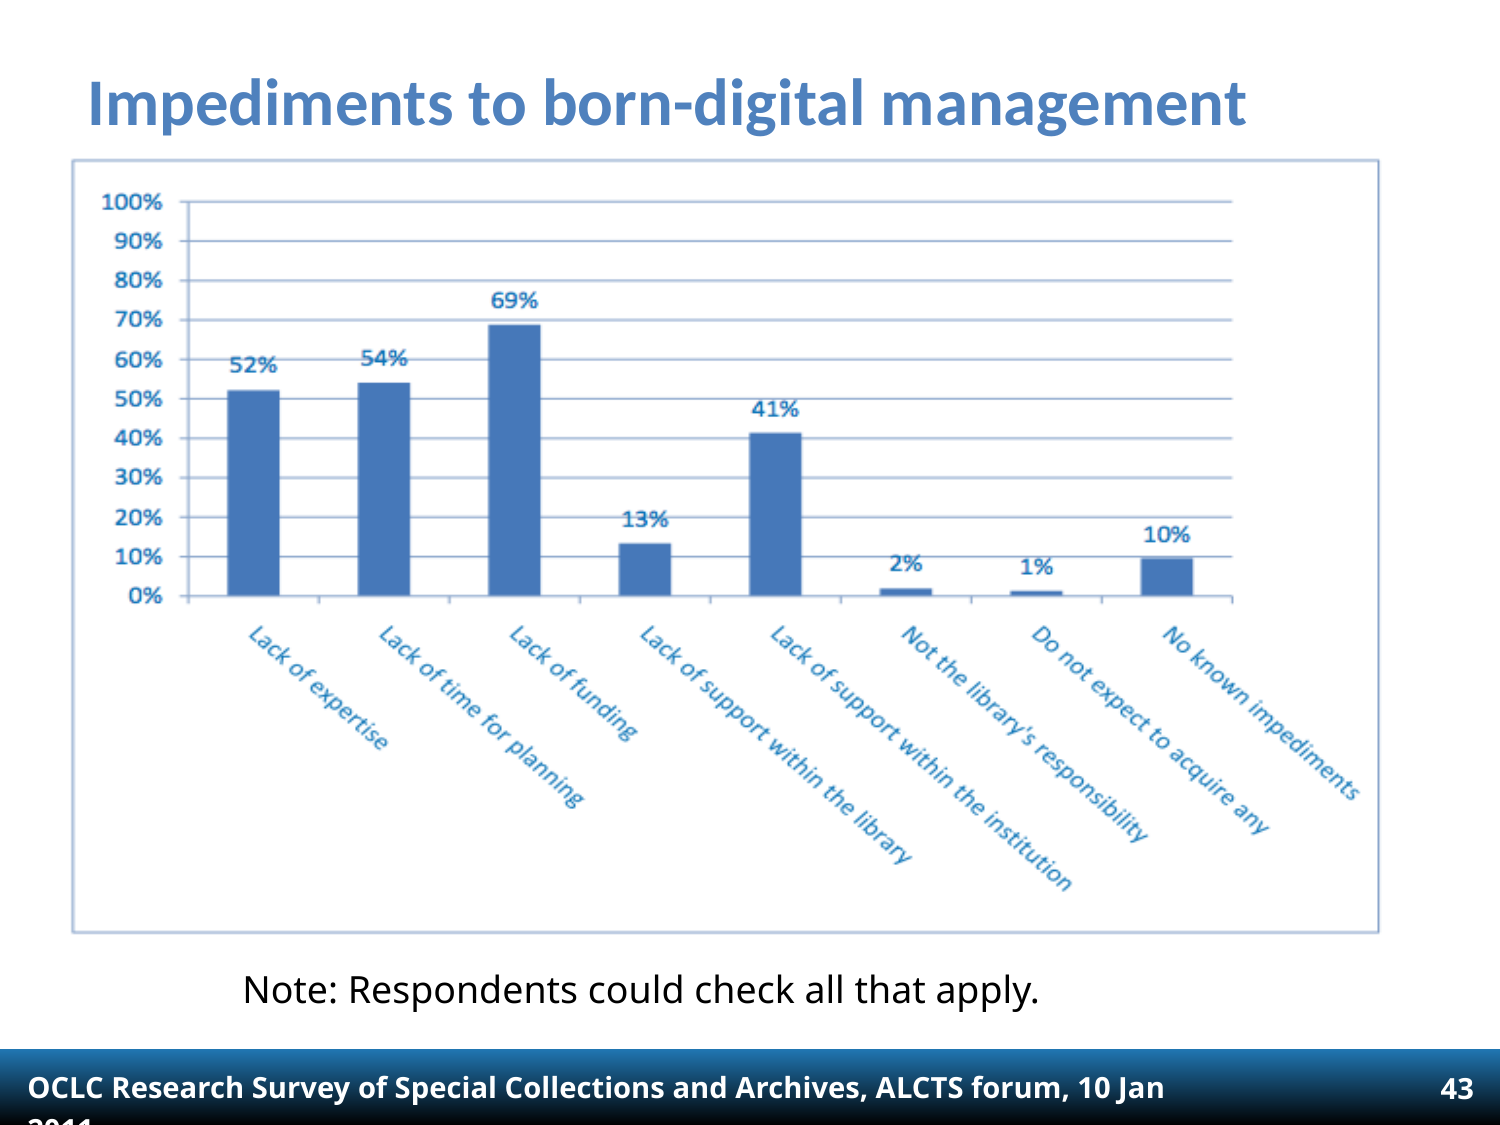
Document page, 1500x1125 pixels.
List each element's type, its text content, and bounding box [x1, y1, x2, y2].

text_box Note: Respondents could check all that apply. [227, 957, 1056, 1019]
picture [62, 149, 1413, 948]
text_box Impediments to born-digital management [72, 35, 1426, 146]
